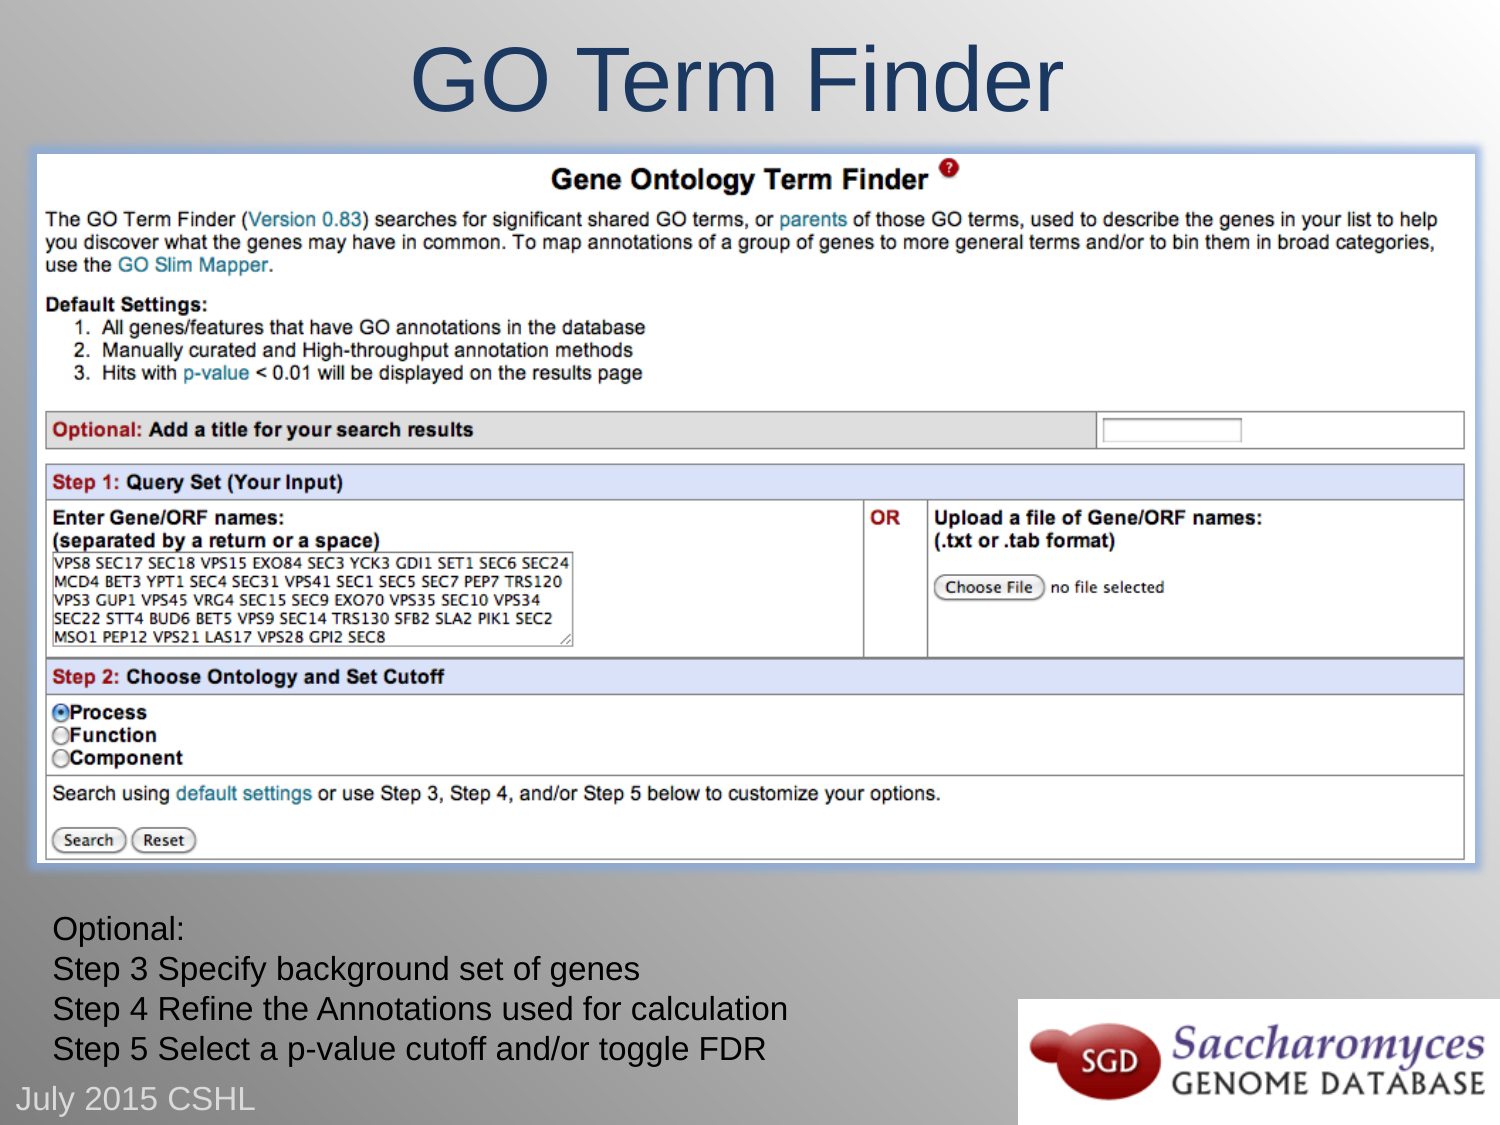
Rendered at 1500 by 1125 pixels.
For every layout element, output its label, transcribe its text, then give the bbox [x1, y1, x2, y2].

title GO Term Finder [99, 12, 1375, 138]
text_box Optional: Step 3 Specify background set of genes Step 4 Refine the Annotations used for calculation Step 5 Select a p-value cutoff and/or toggle FDR [37, 899, 1013, 1075]
picture [1018, 999, 1500, 1125]
picture [37, 154, 1476, 863]
